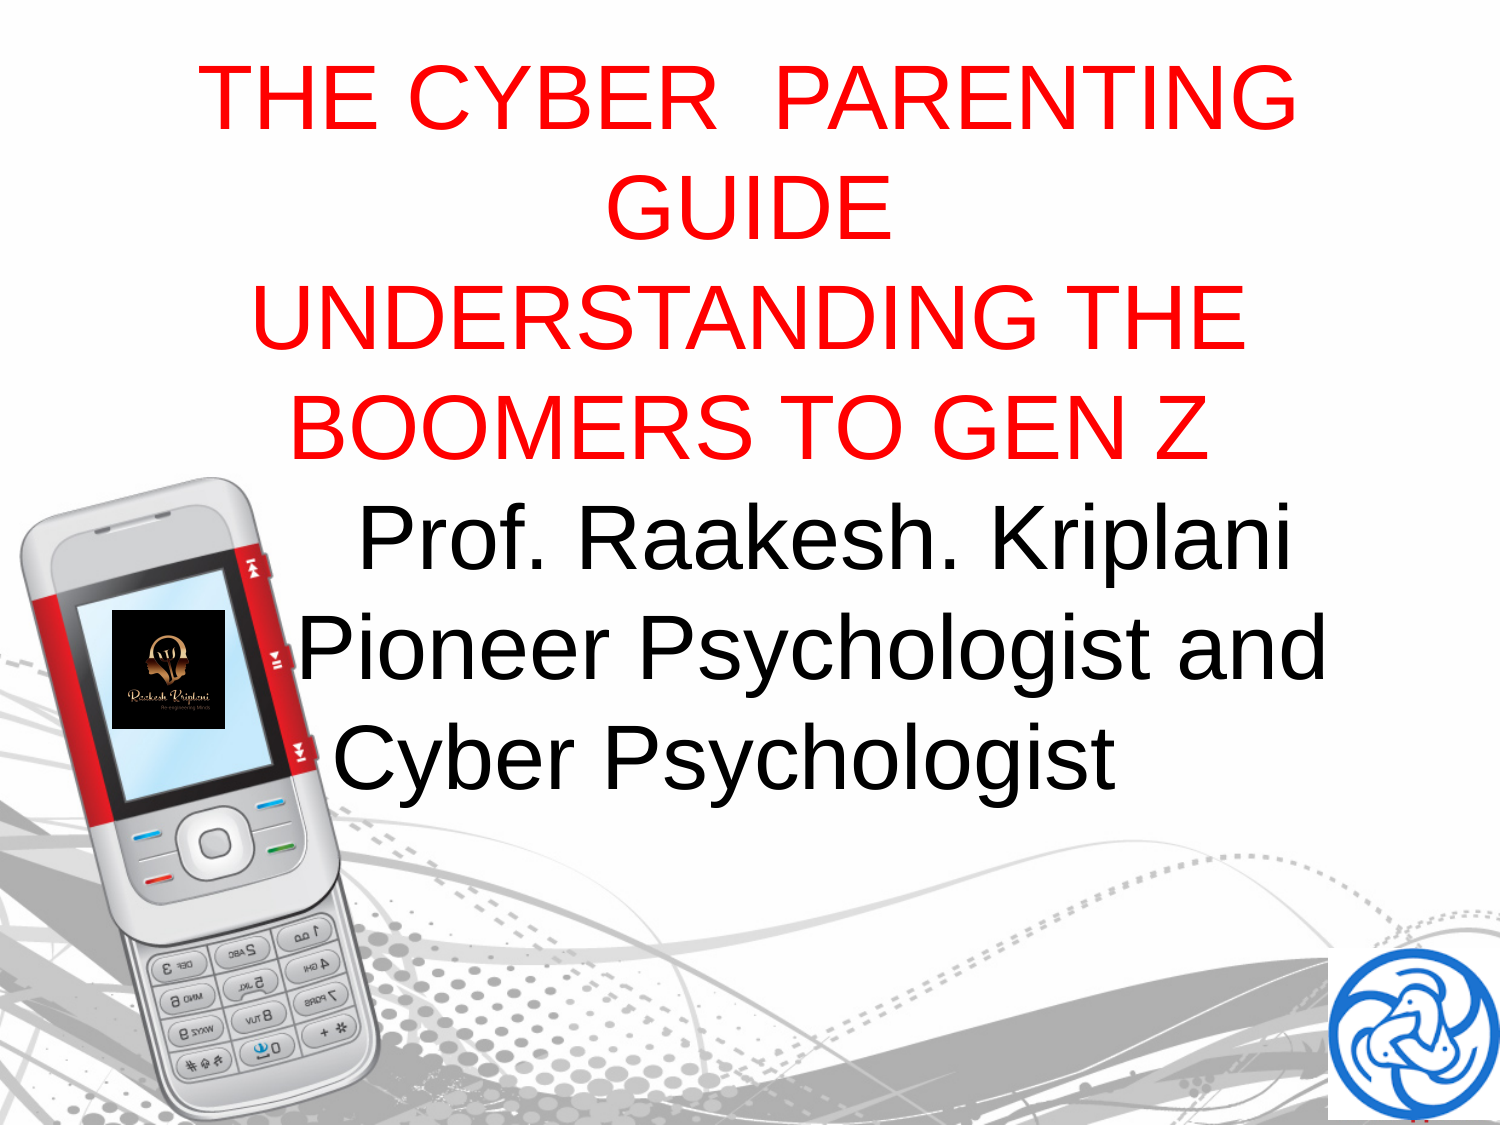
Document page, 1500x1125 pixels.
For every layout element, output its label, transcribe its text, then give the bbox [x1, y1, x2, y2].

title THE CYBER PARENTING GUIDE UNDERSTANDING THE BOOMERS TO GEN Z Prof. Raakesh. Kriplani Pioneer Psychologist and Cyber Psychologist [112, 137, 1388, 379]
picture [0, 0, 1500, 1125]
